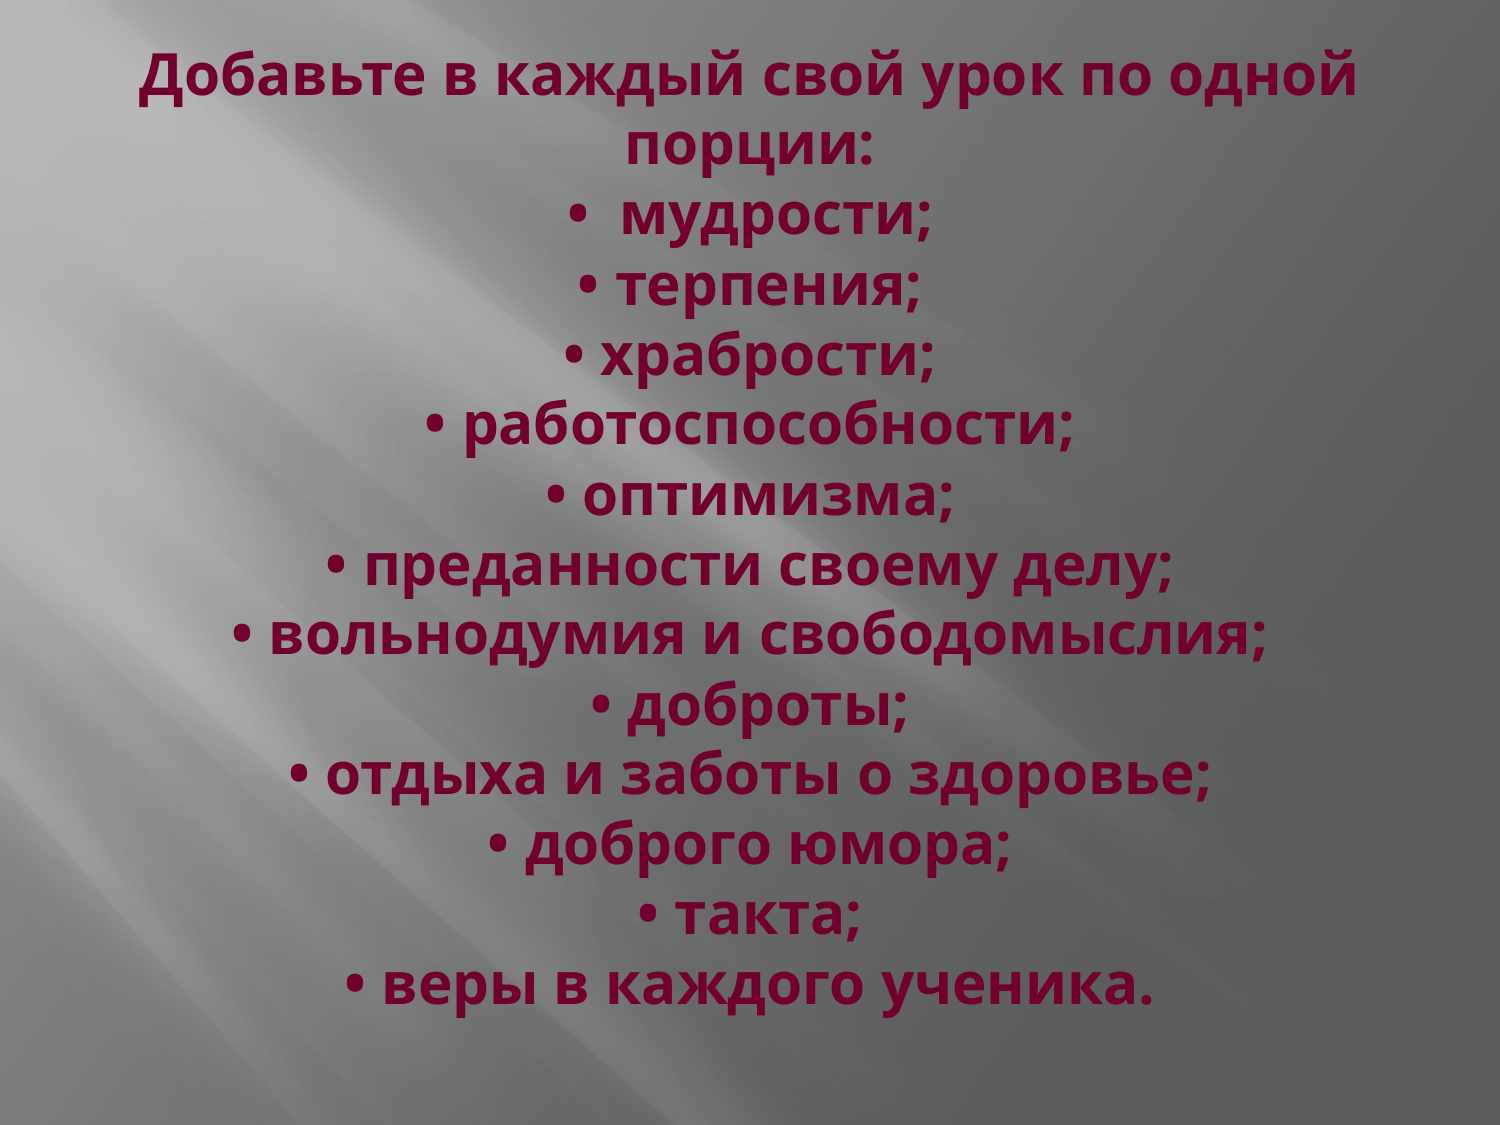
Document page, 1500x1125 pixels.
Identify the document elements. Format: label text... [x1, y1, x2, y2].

title Добавьте в каждый свой урок по одной порции: • мудрости; • терпения; • храбрости; • работоспособности; • оптимизма; • преданности своему делу; • вольнодумия и свободомыслия; • доброты; • отдыха и заботы о здоровье; • доброго юмора; • такта; • веры в каждого ученика. [75, 45, 1425, 1079]
